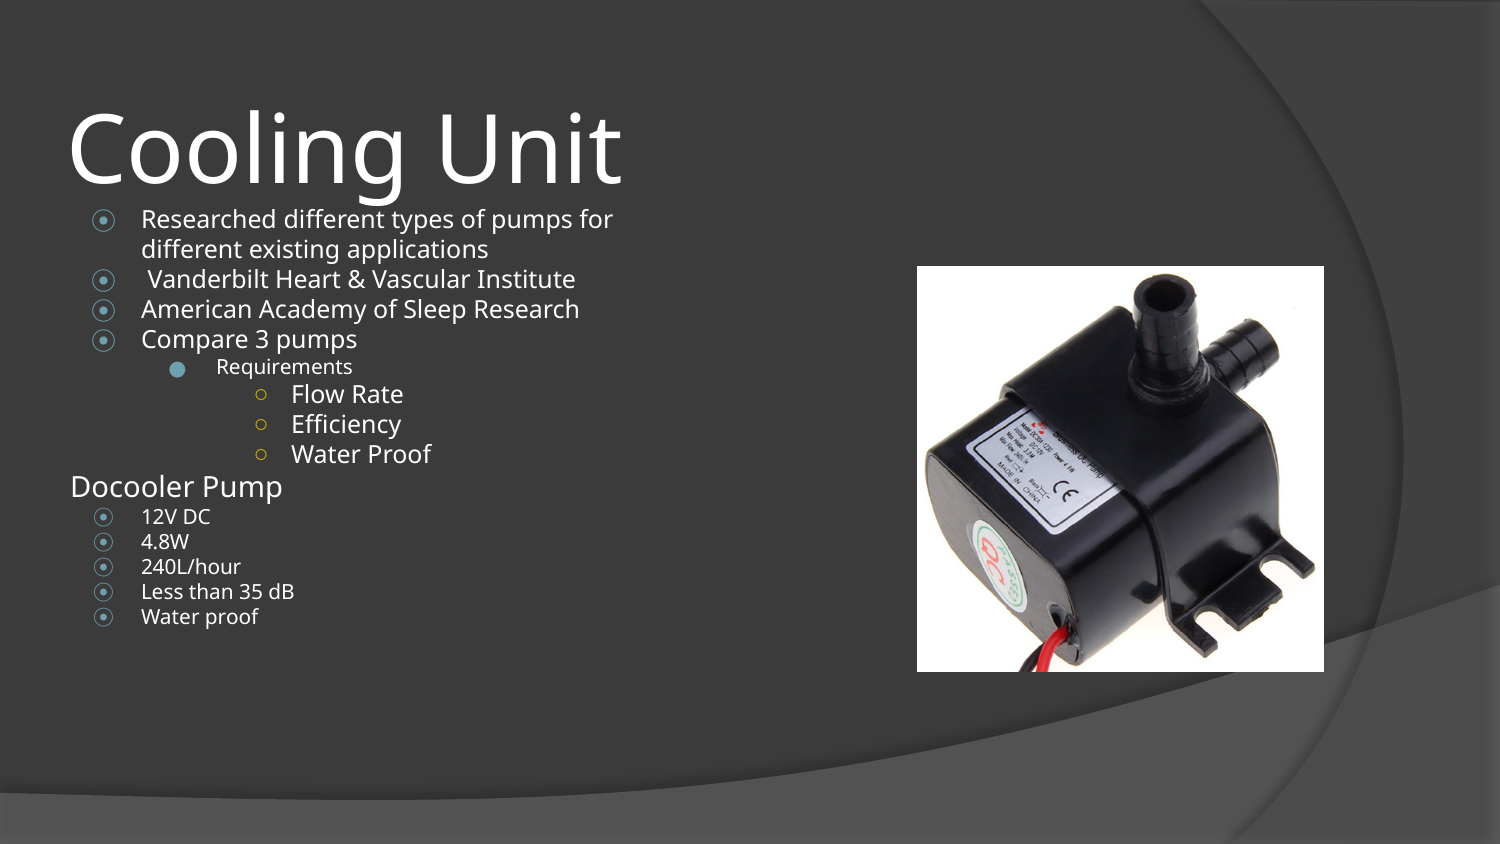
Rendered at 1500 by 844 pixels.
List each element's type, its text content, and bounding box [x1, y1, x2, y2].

picture [917, 266, 1324, 673]
title Cooling Unit [51, 72, 1449, 167]
list Researched different types of pumps for different existing applications Vanderbilt Heart & Vascular Institute American Academy of Sleep Research Compare 3 pumps Requirements Flow Rate Efficiency Water Proof Docooler Pump 12V DC 4.8W 240L/hour Less than 35 dB Water proof [51, 189, 708, 750]
